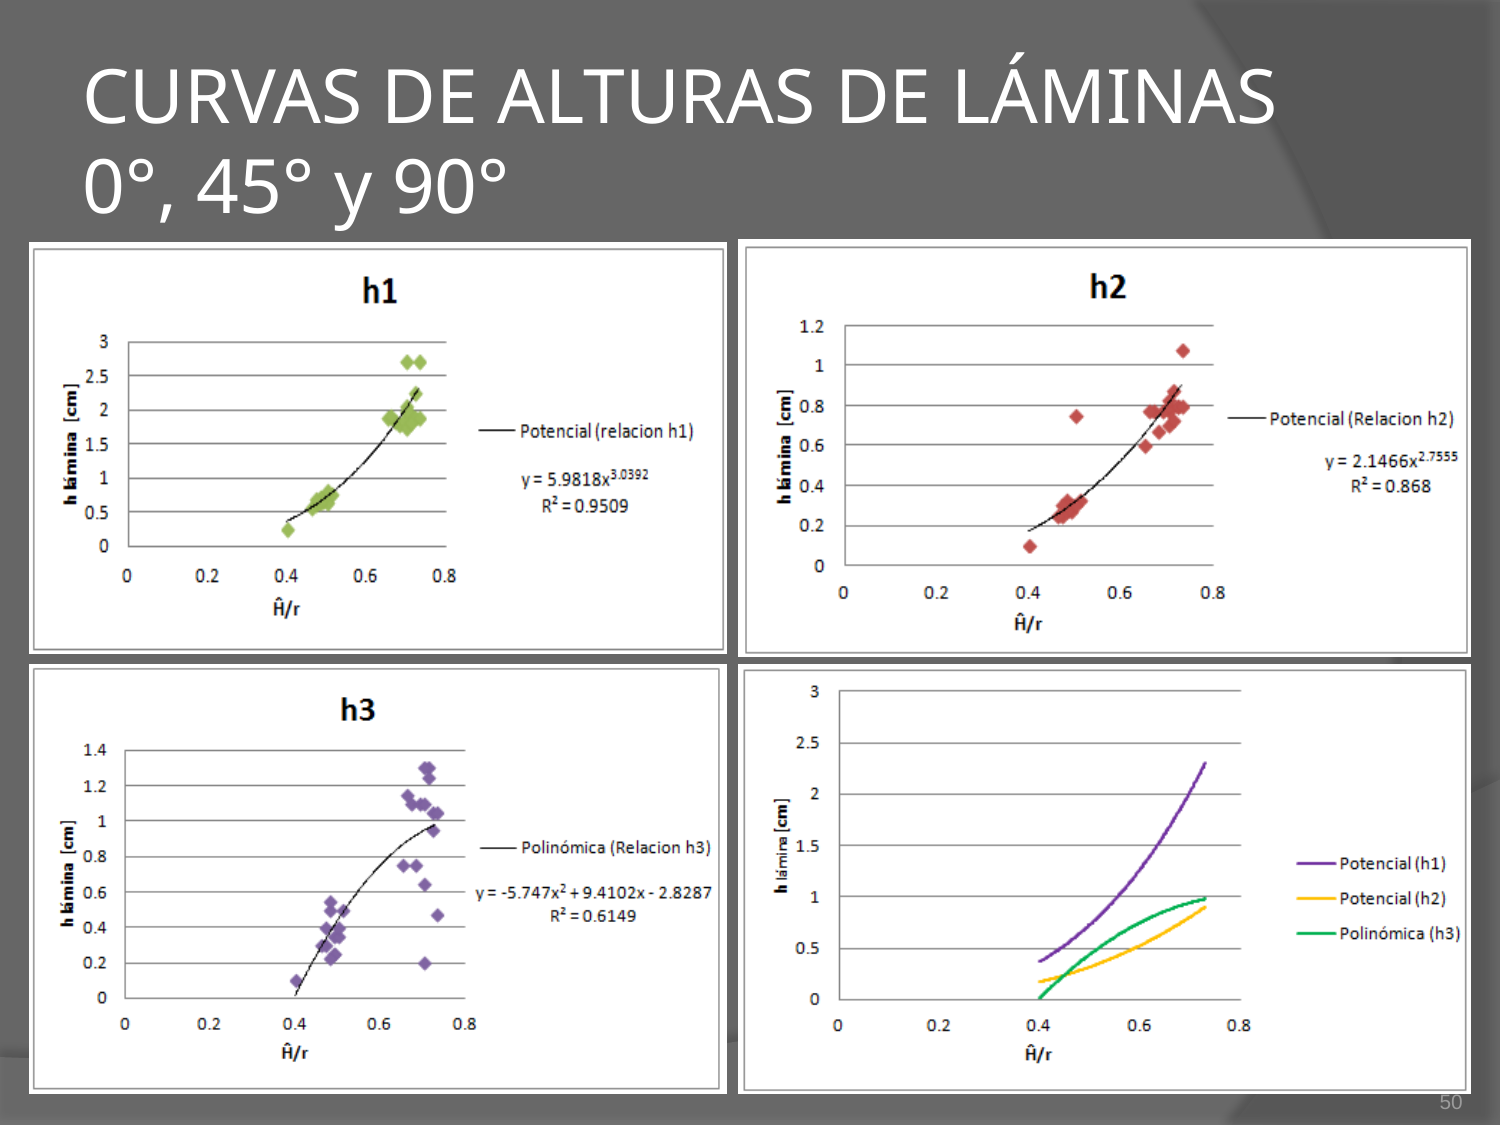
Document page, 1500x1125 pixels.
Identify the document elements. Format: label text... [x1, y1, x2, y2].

picture [737, 239, 1471, 656]
picture [737, 663, 1471, 1095]
picture [29, 663, 727, 1095]
title CURVAS DE ALTURAS DE LÁMINAS 0°, 45° y 90° [75, 45, 1376, 232]
picture [29, 241, 727, 654]
slide_number 50 [1337, 1105, 1463, 1114]
